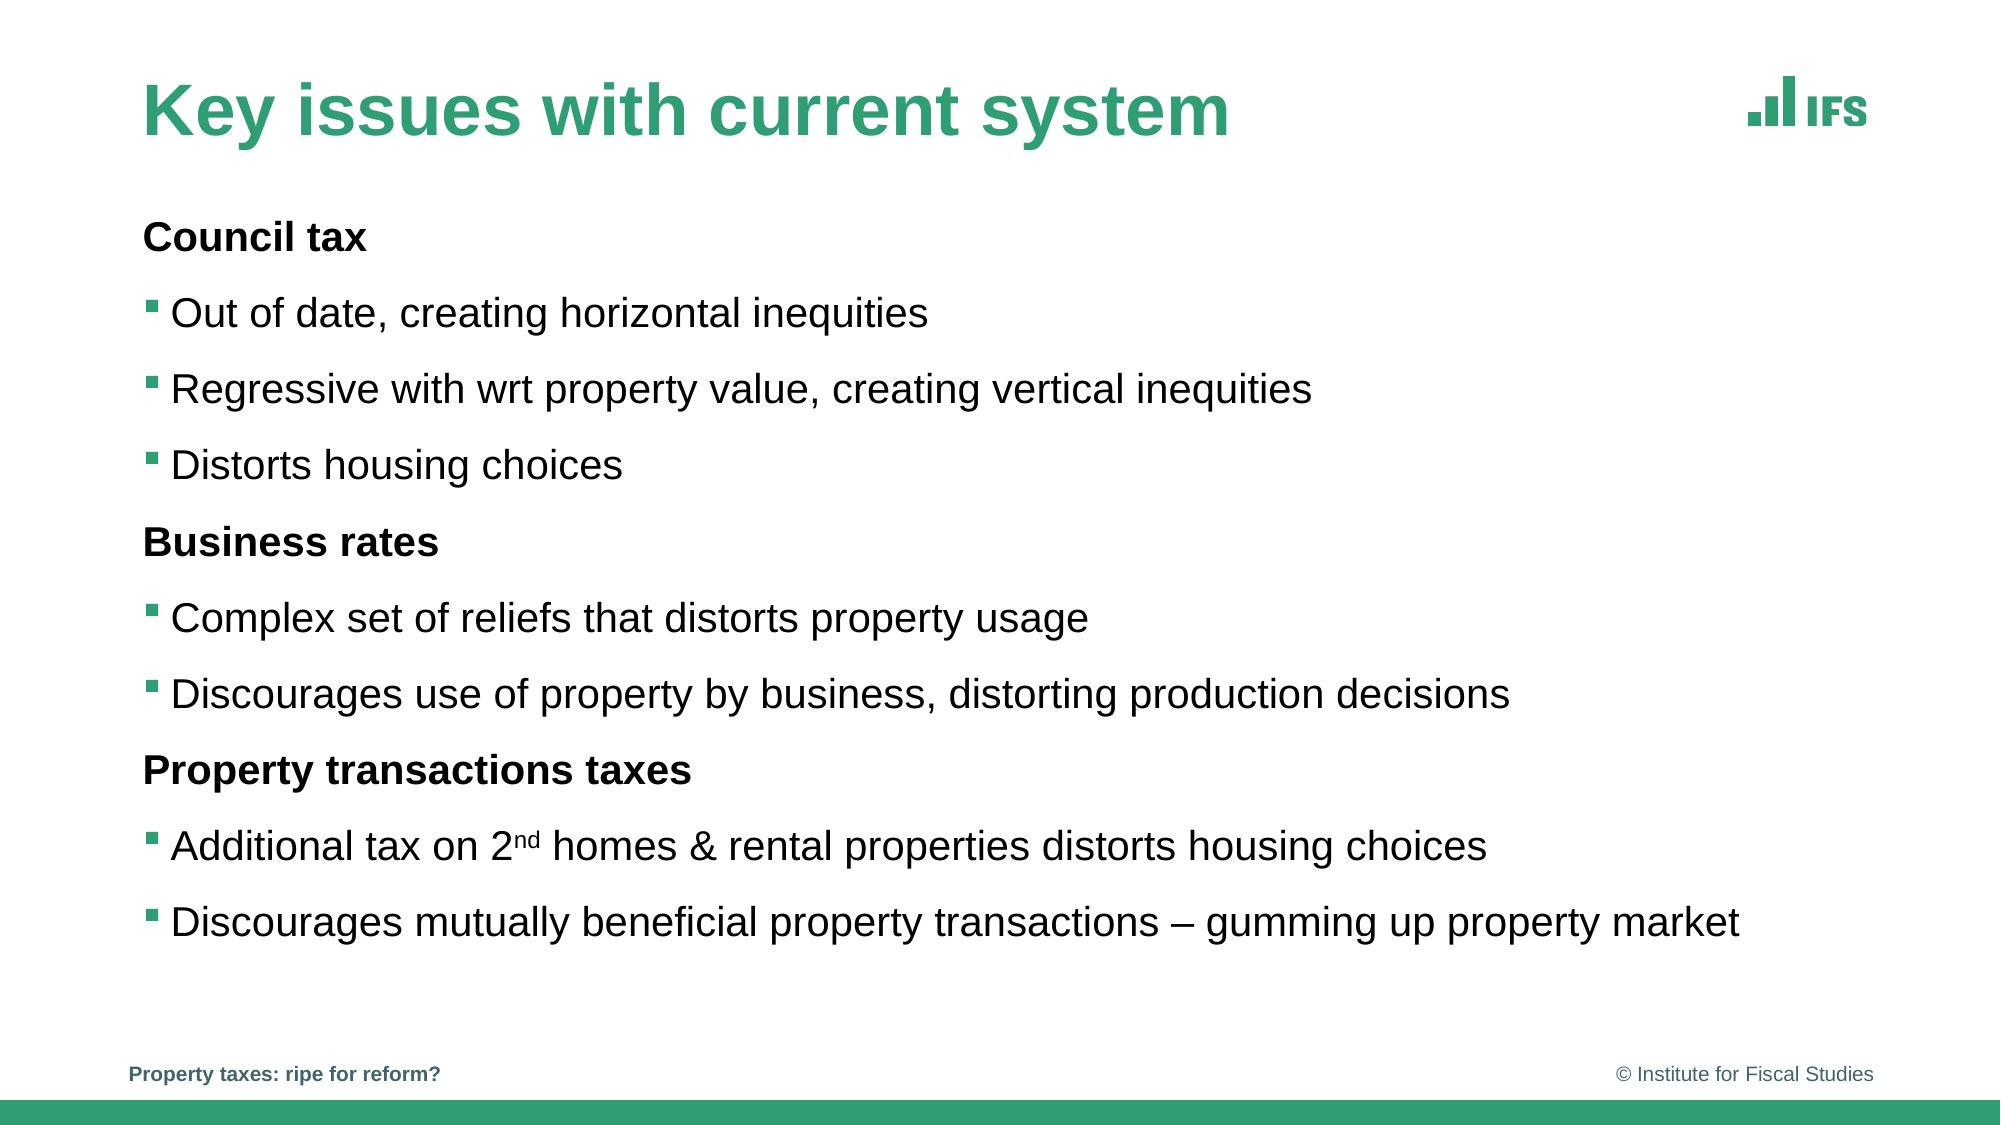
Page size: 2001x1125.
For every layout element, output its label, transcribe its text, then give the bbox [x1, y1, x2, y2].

list Council tax Out of date, creating horizontal inequities Regressive with wrt property value, creating vertical inequities Distorts housing choices Business rates Complex set of reliefs that distorts property usage Discourages use of property by business, distorting production decisions Property transactions taxes Additional tax on 2nd homes & rental properties distorts housing choices Discourages mutually beneficial property transactions – gumming up property market [127, 202, 1835, 1014]
title Key issues with current system [127, 64, 1716, 159]
slide_number © Institute for Fiscal Studies [1439, 1042, 1890, 1103]
footer Property taxes: ripe for reform? [113, 1042, 1439, 1103]
